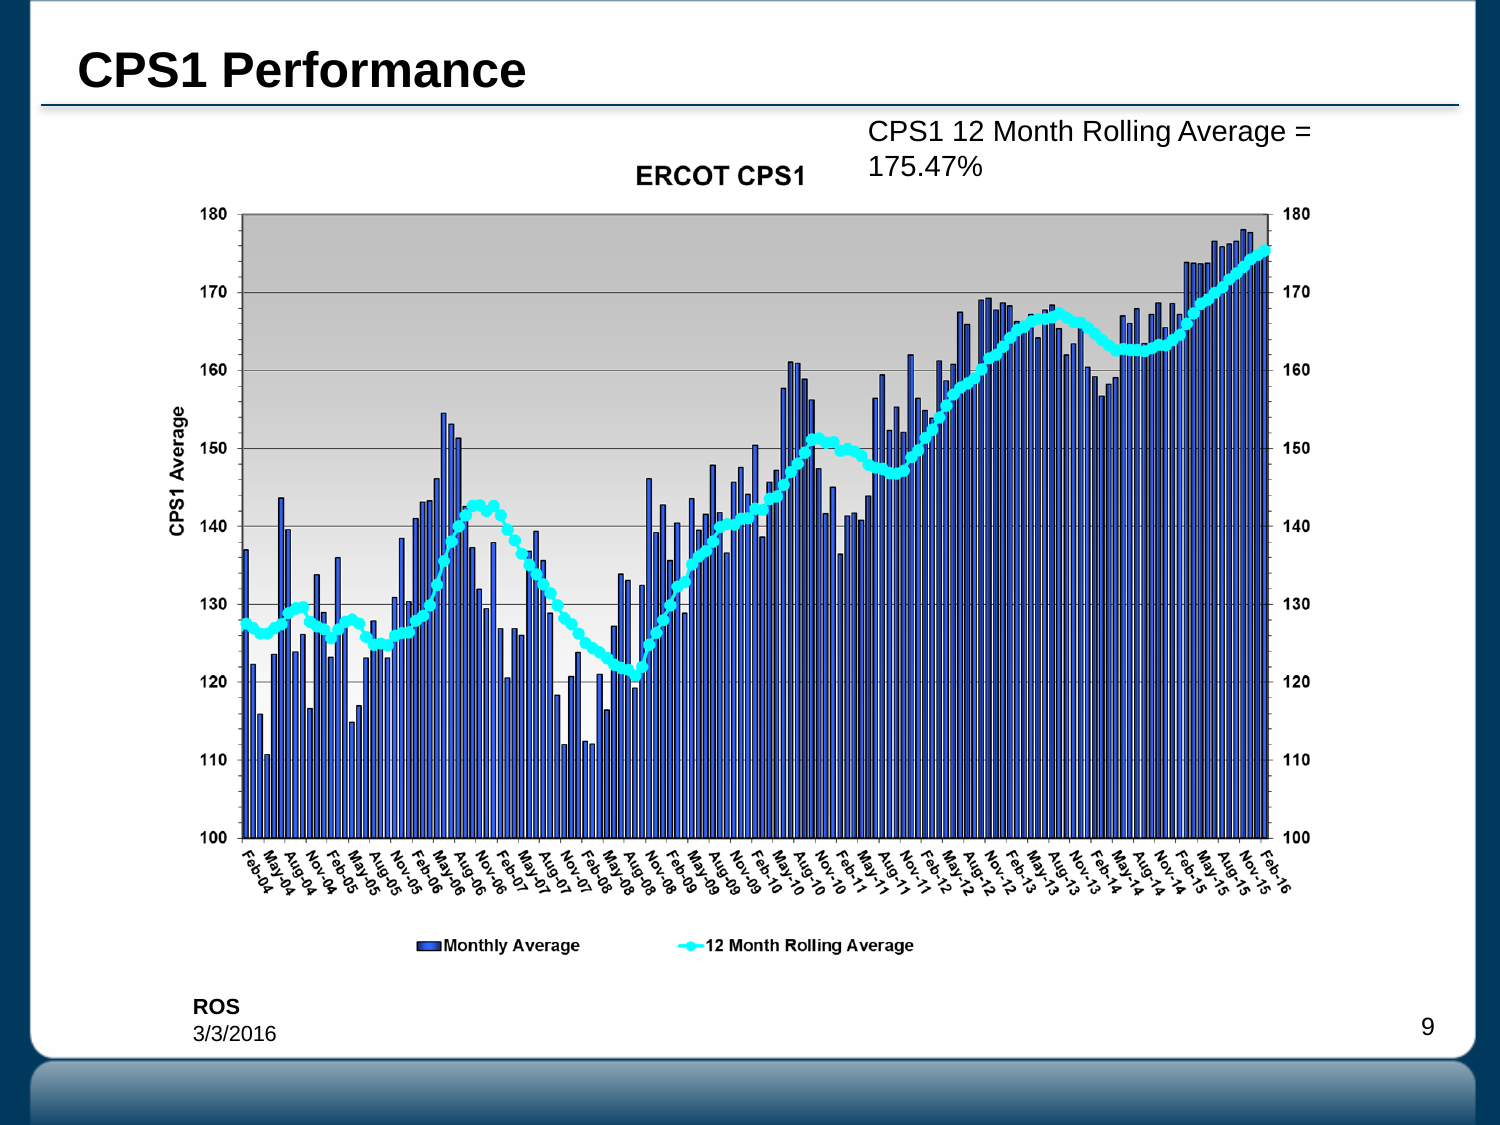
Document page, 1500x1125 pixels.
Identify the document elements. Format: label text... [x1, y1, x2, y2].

text_box CPS1 12 Month Rolling Average = 175.47% [853, 105, 1450, 190]
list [162, 135, 1313, 976]
title CPS1 Performance [62, 29, 1450, 106]
picture [0, 0, 1500, 1125]
